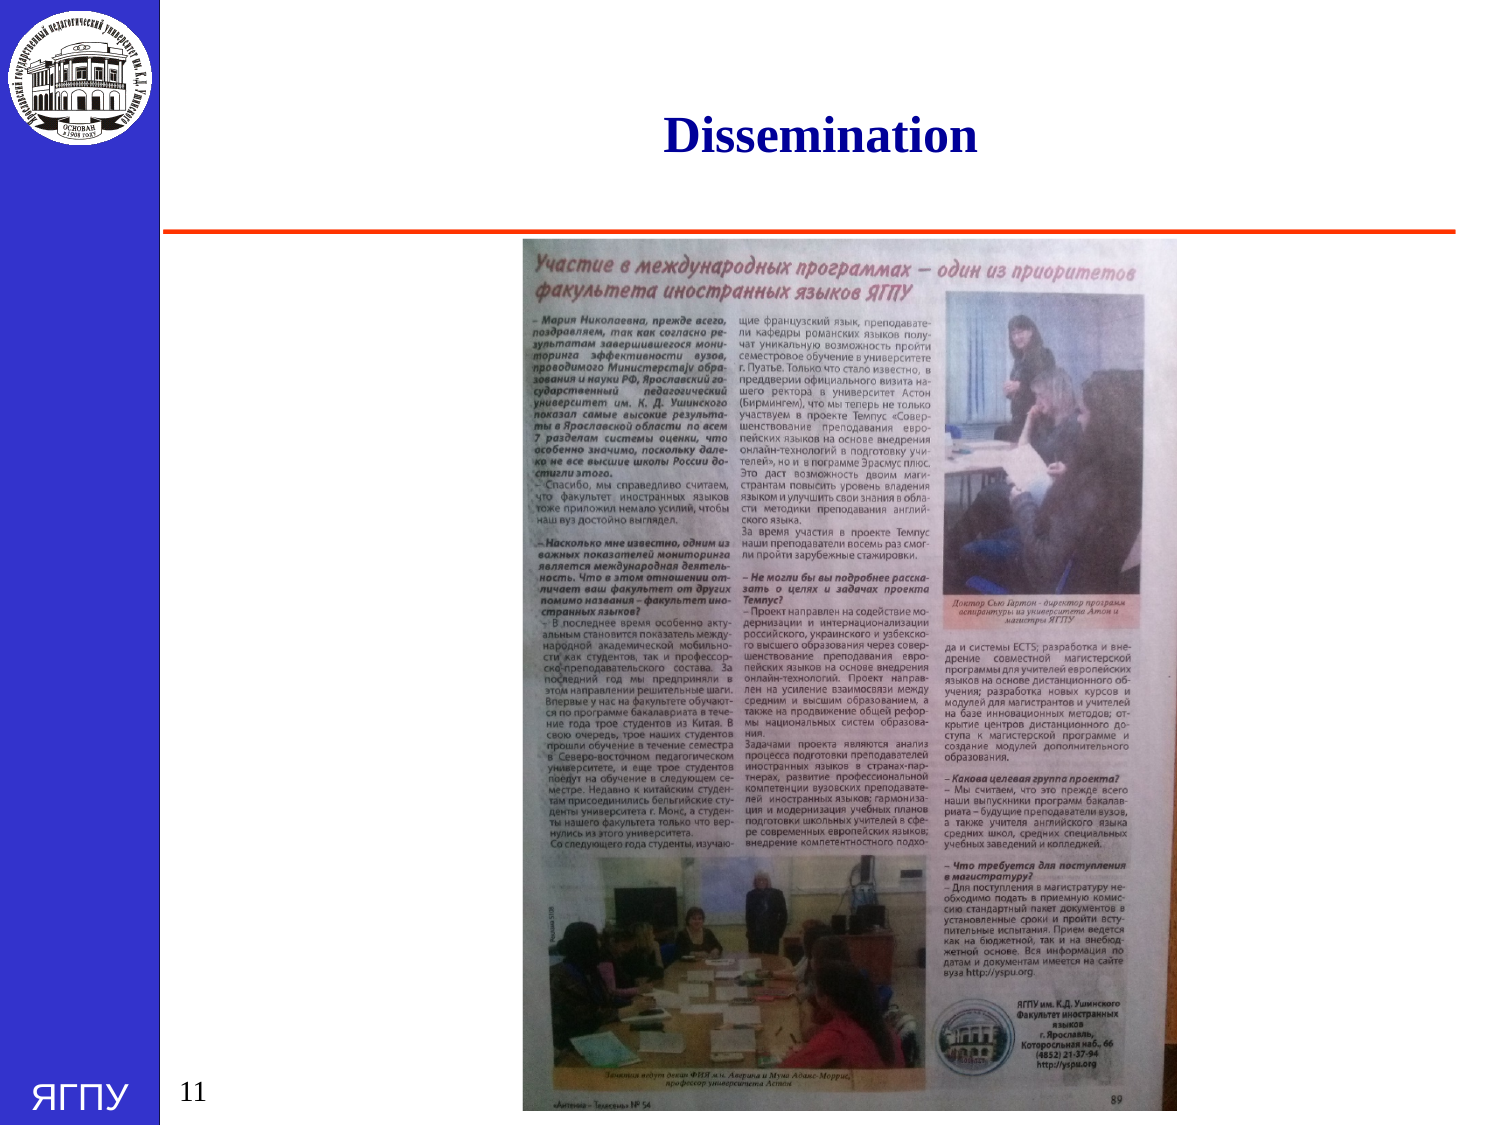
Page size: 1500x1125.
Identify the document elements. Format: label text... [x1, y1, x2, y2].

slide_number 11 [149, 1064, 223, 1112]
title Dissemination [159, 37, 1483, 226]
picture [523, 1003, 1177, 1110]
picture [523, 240, 1177, 347]
picture [8, 10, 152, 145]
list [412, 347, 1286, 1003]
